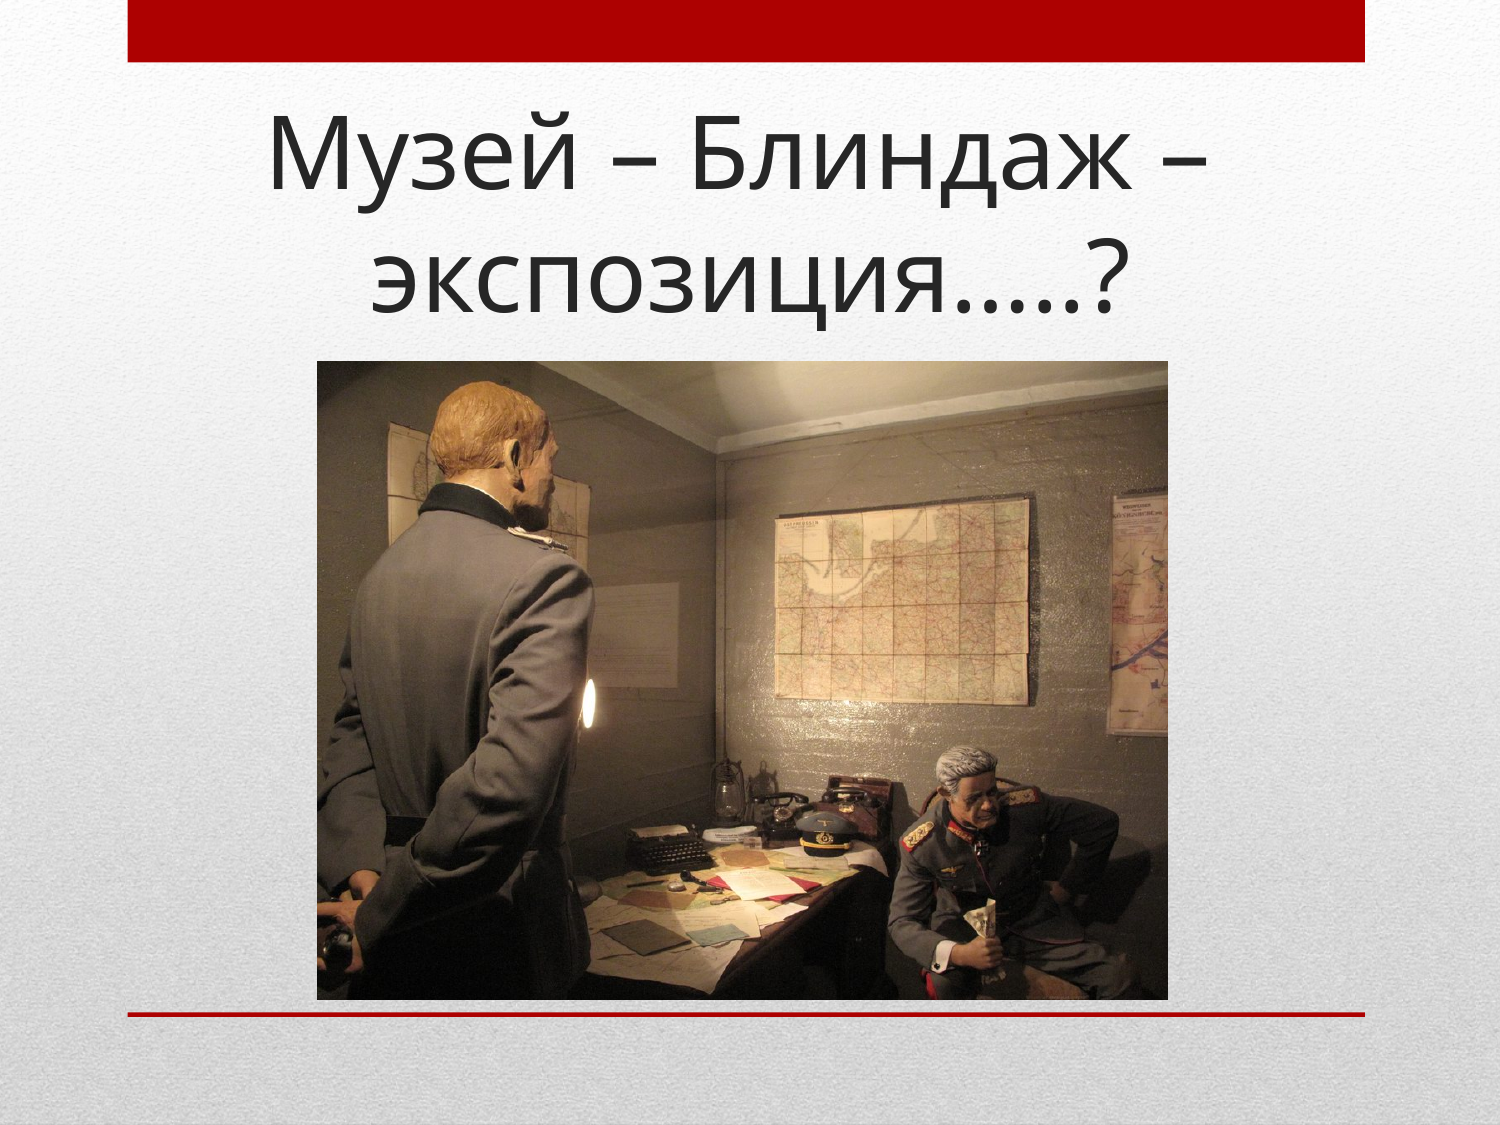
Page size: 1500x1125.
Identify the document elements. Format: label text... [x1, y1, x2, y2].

title Музей – Блиндаж – экспозиция…..? [194, 78, 1308, 341]
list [316, 360, 1169, 1000]
